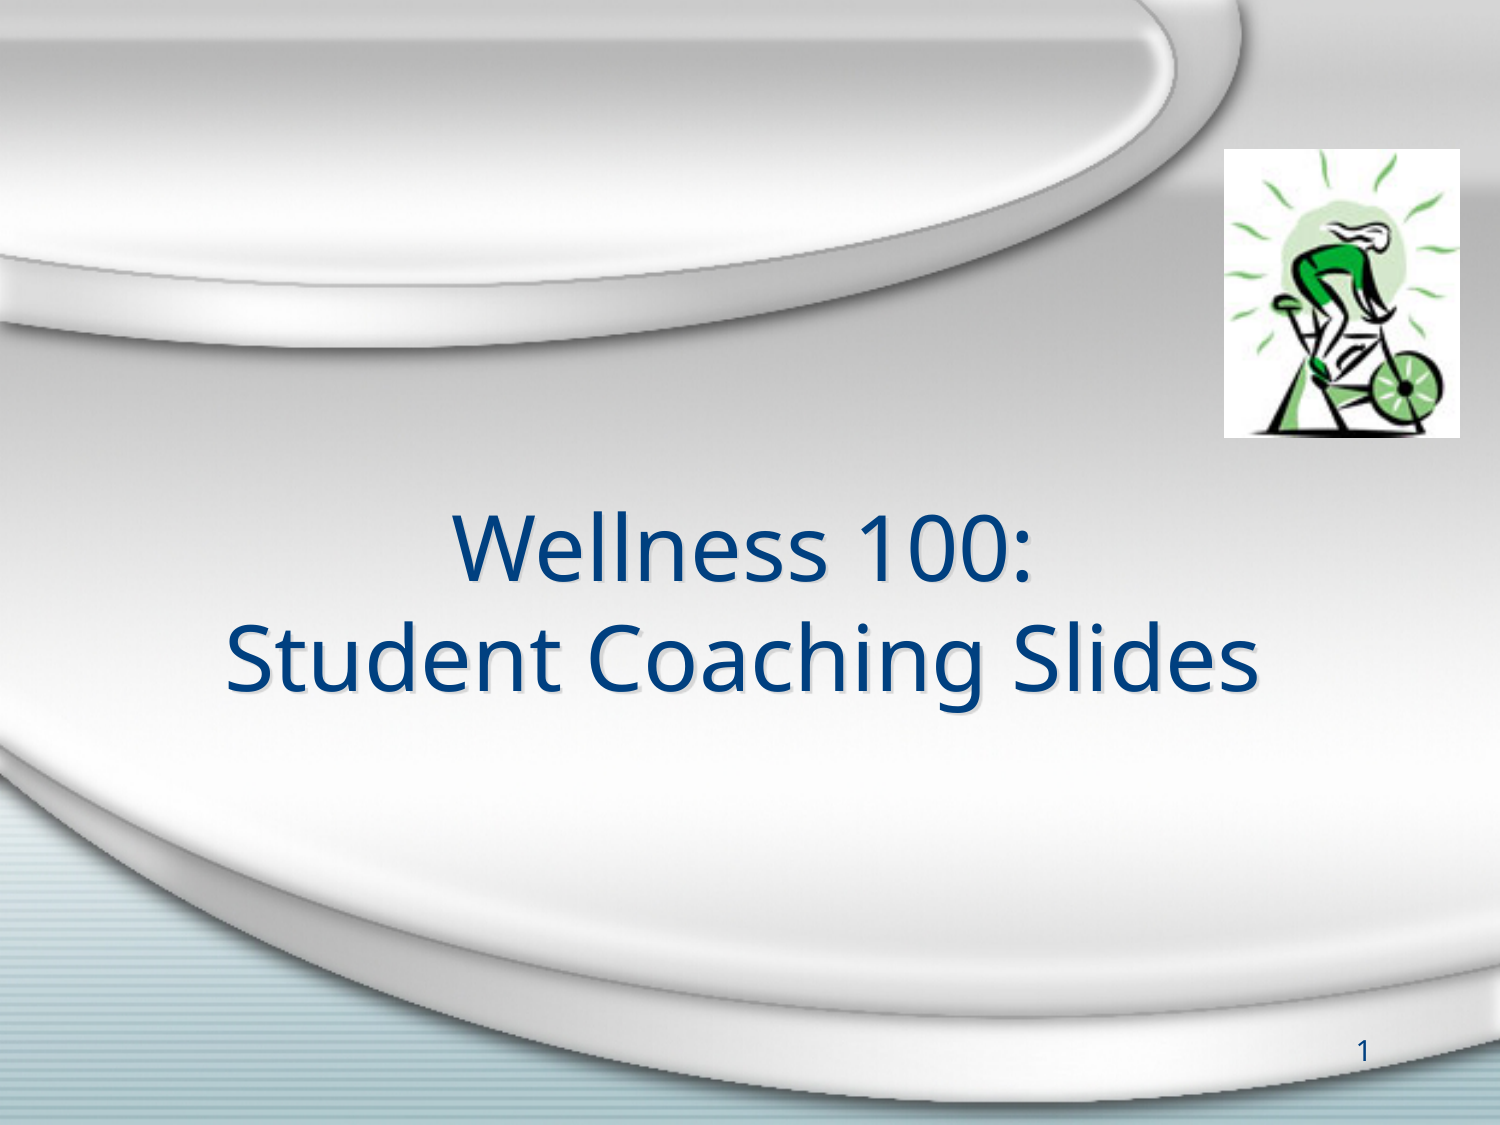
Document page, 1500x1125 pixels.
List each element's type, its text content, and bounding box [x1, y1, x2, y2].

title Wellness 100: Student Coaching Slides [37, 387, 1450, 813]
slide_number 1 [1074, 1024, 1388, 1101]
picture [0, 0, 1500, 1125]
